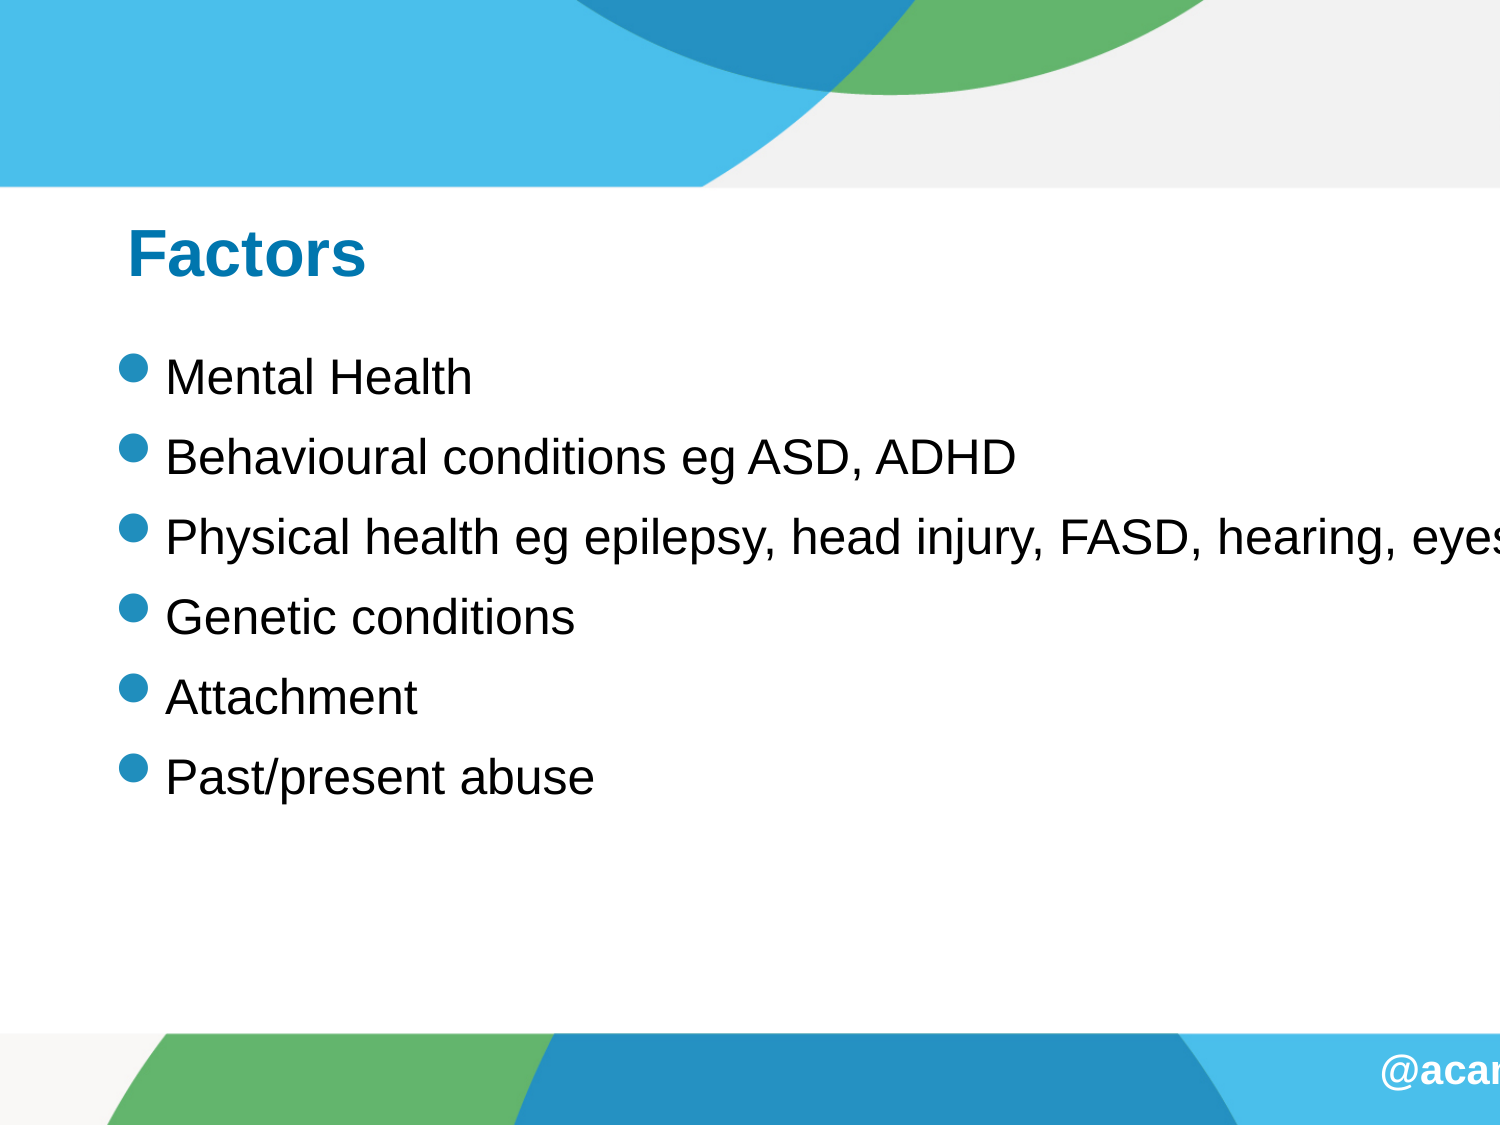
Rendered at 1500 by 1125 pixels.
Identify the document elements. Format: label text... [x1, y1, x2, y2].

picture [0, 0, 1500, 1125]
title Factors [112, 201, 1388, 315]
list Mental Health Behavioural conditions eg ASD, ADHD Physical health eg epilepsy, head injury, FASD, hearing, eyesight Genetic conditions Attachment Past/present abuse [100, 336, 1500, 1047]
